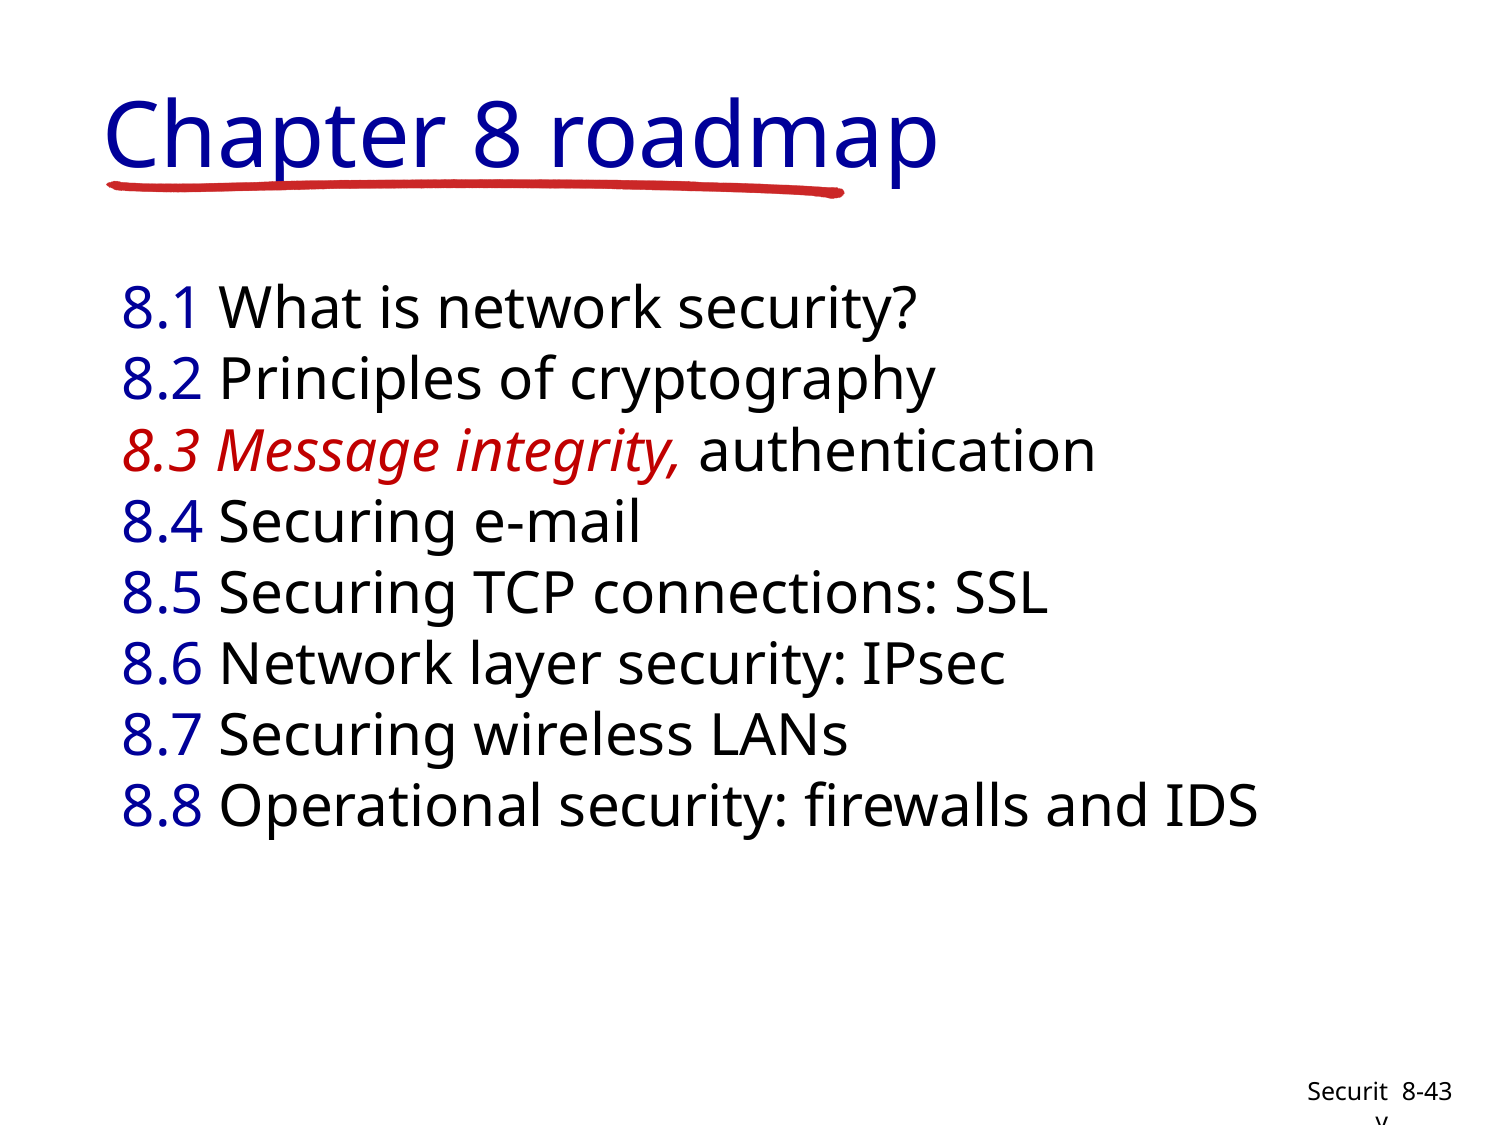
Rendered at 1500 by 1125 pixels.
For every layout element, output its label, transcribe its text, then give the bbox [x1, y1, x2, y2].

picture [103, 174, 854, 204]
list 8.1 What is network security? 8.2 Principles of cryptography 8.3 Message integrity, authentication 8.4 Securing e-mail 8.5 Securing TCP connections: SSL 8.6 Network layer security: IPsec 8.7 Securing wireless LANs 8.8 Operational security: firewalls and IDS [106, 273, 1382, 1037]
title Chapter 8 roadmap [87, 37, 1363, 225]
text_box 8-43 [1387, 1068, 1500, 1113]
footer Security [1284, 1067, 1403, 1110]
